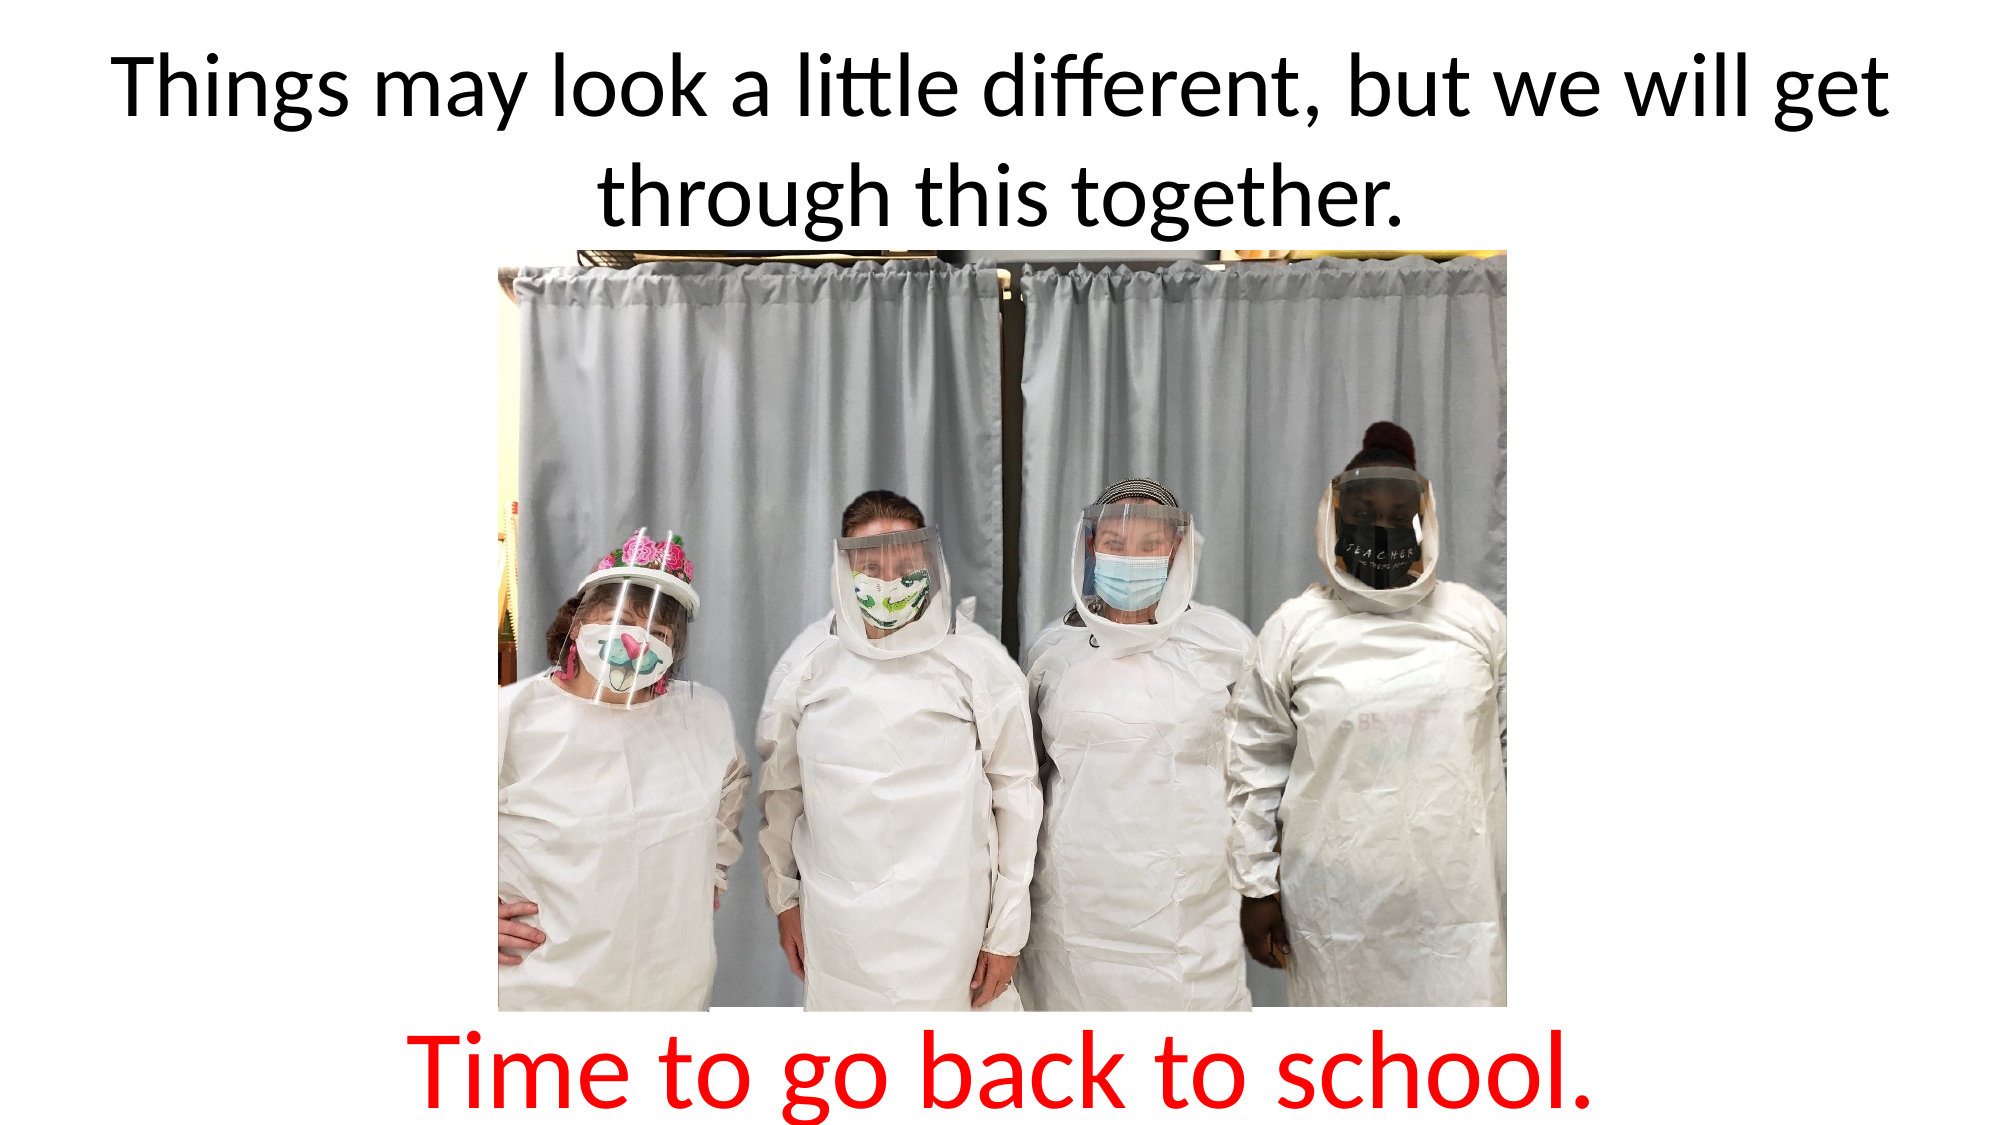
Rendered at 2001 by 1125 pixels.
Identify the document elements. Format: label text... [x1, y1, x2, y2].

text_box Things may look a little different, but we will get through this together. [95, 17, 1910, 253]
picture [498, 250, 1639, 1012]
text_box Time to go back to school. [391, 988, 1614, 1125]
